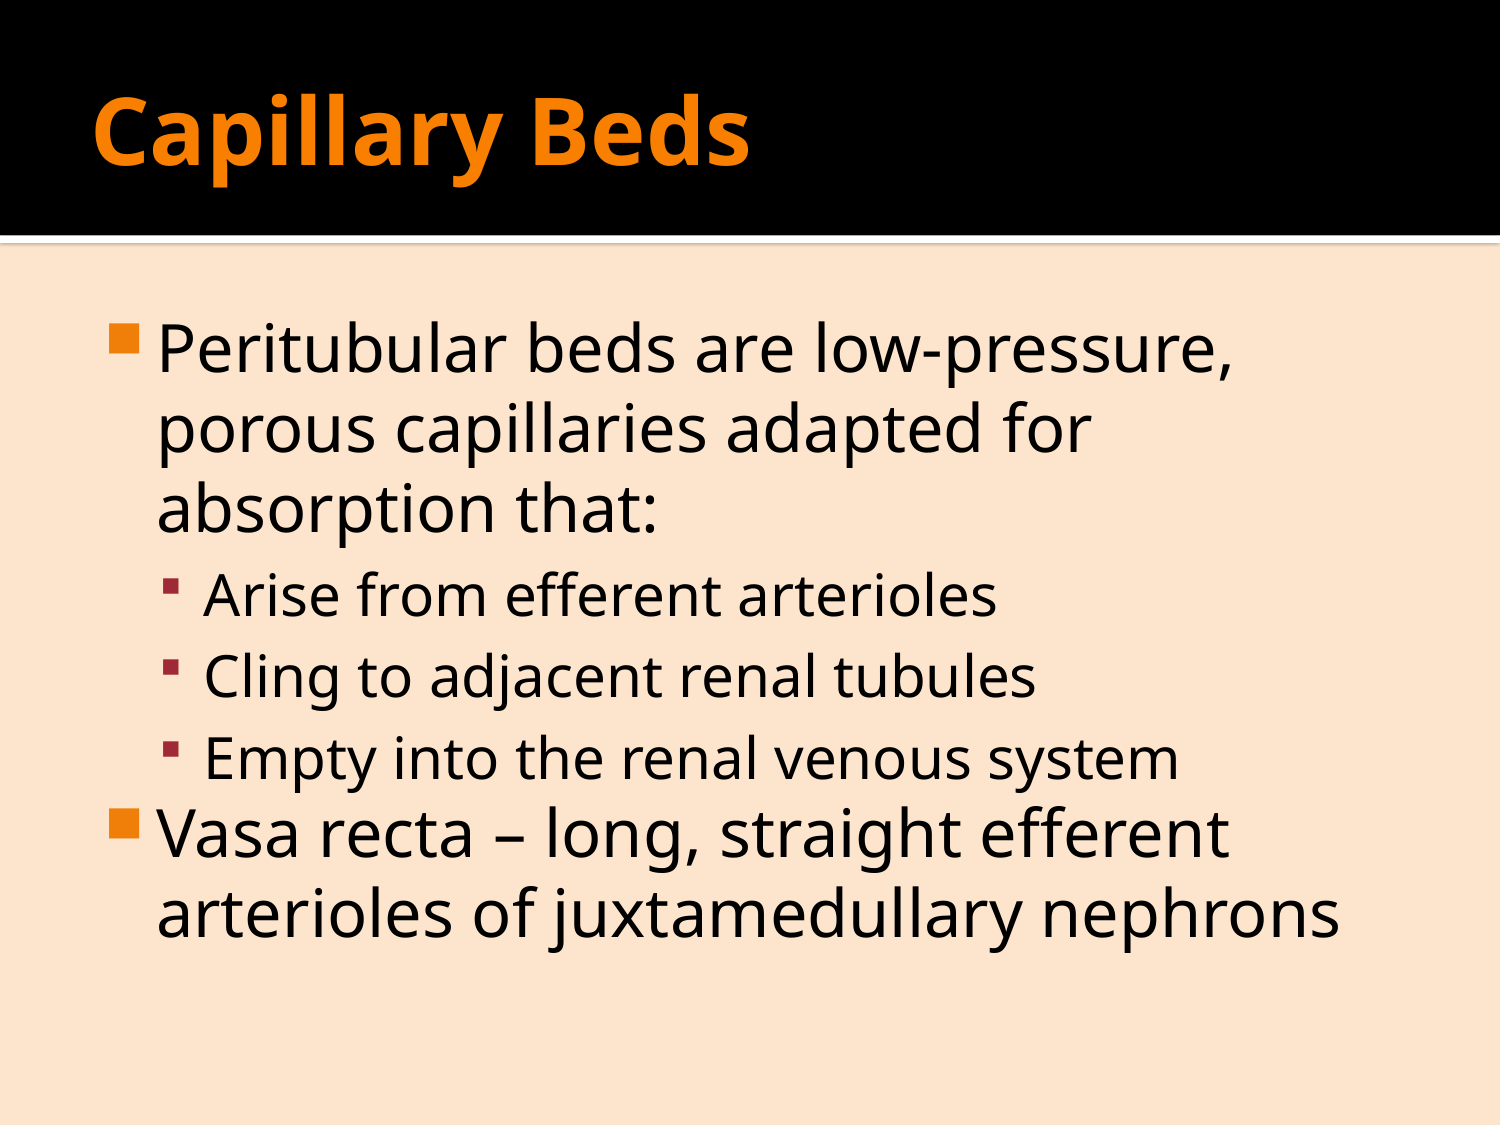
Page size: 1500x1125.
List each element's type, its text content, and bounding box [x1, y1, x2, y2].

title Capillary Beds [75, 25, 1425, 231]
list Peritubular beds are low-pressure, porous capillaries adapted for absorption that: Arise from efferent arterioles Cling to adjacent renal tubules Empty into the renal venous system Vasa recta – long, straight efferent arterioles of juxtamedullary nephrons [75, 291, 1425, 1050]
